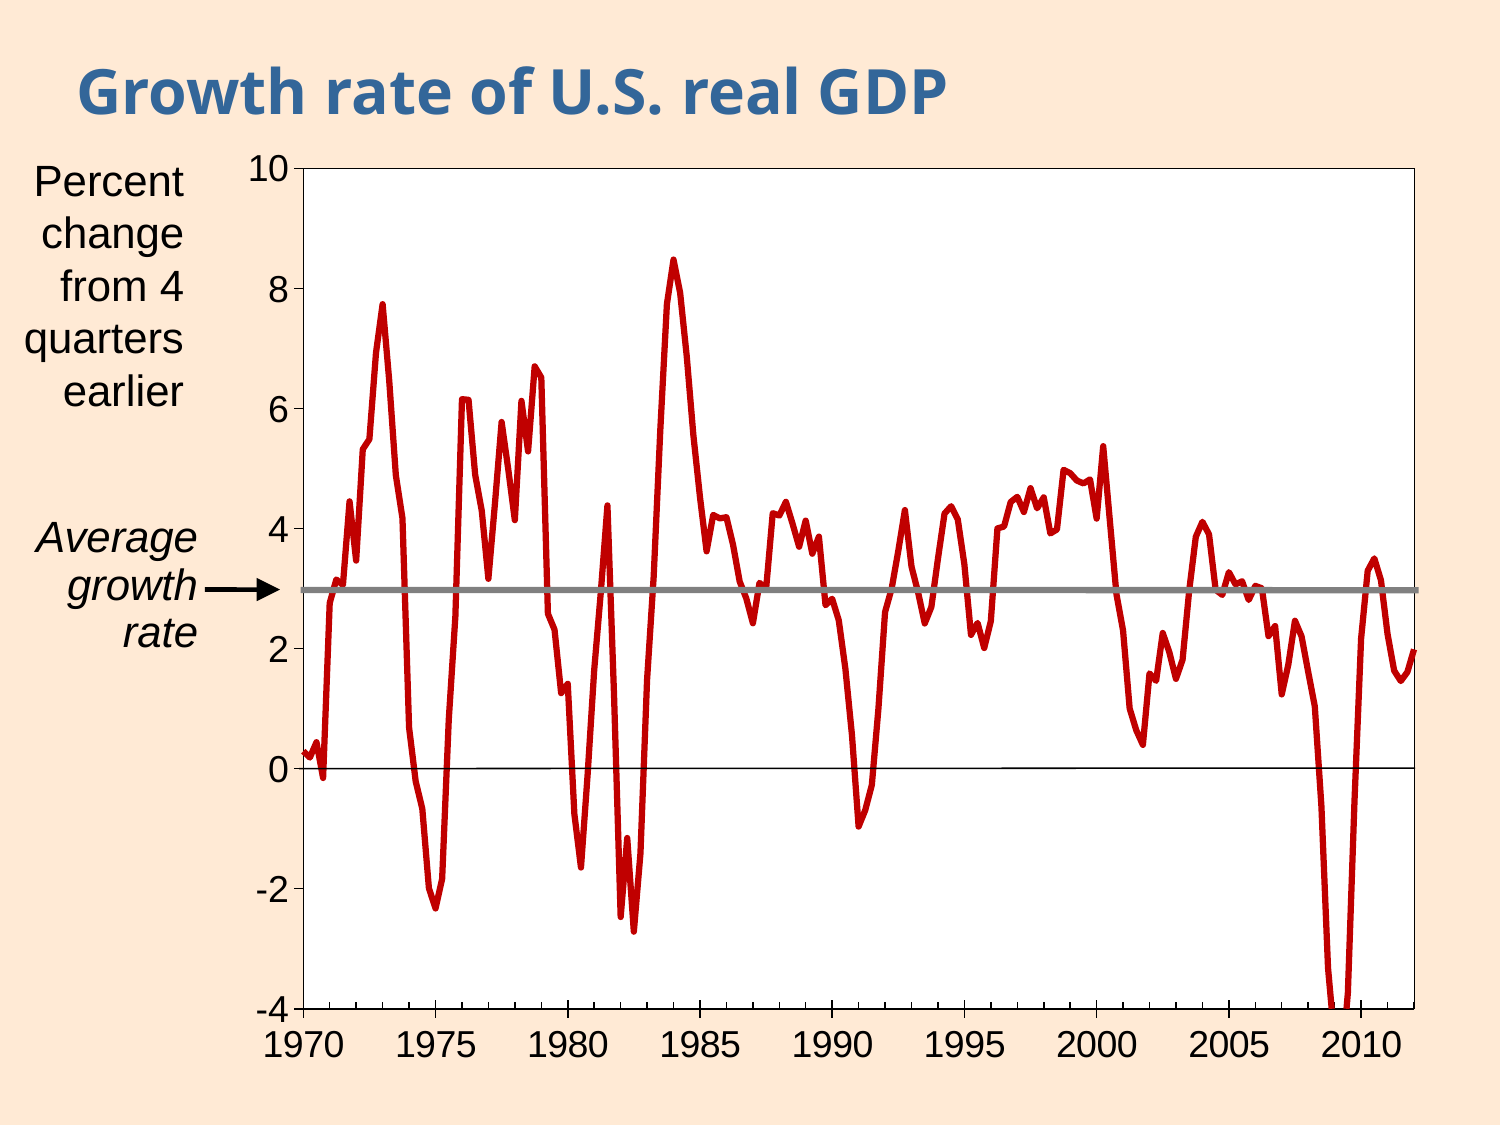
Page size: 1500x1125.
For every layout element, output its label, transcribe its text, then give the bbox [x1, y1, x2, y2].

title Growth rate of U.S. real GDP [76, 33, 1430, 143]
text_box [9, 507, 1419, 667]
text_box Percent change from 4 quarters earlier [0, 144, 105, 423]
chart [110, 74, 1500, 1109]
